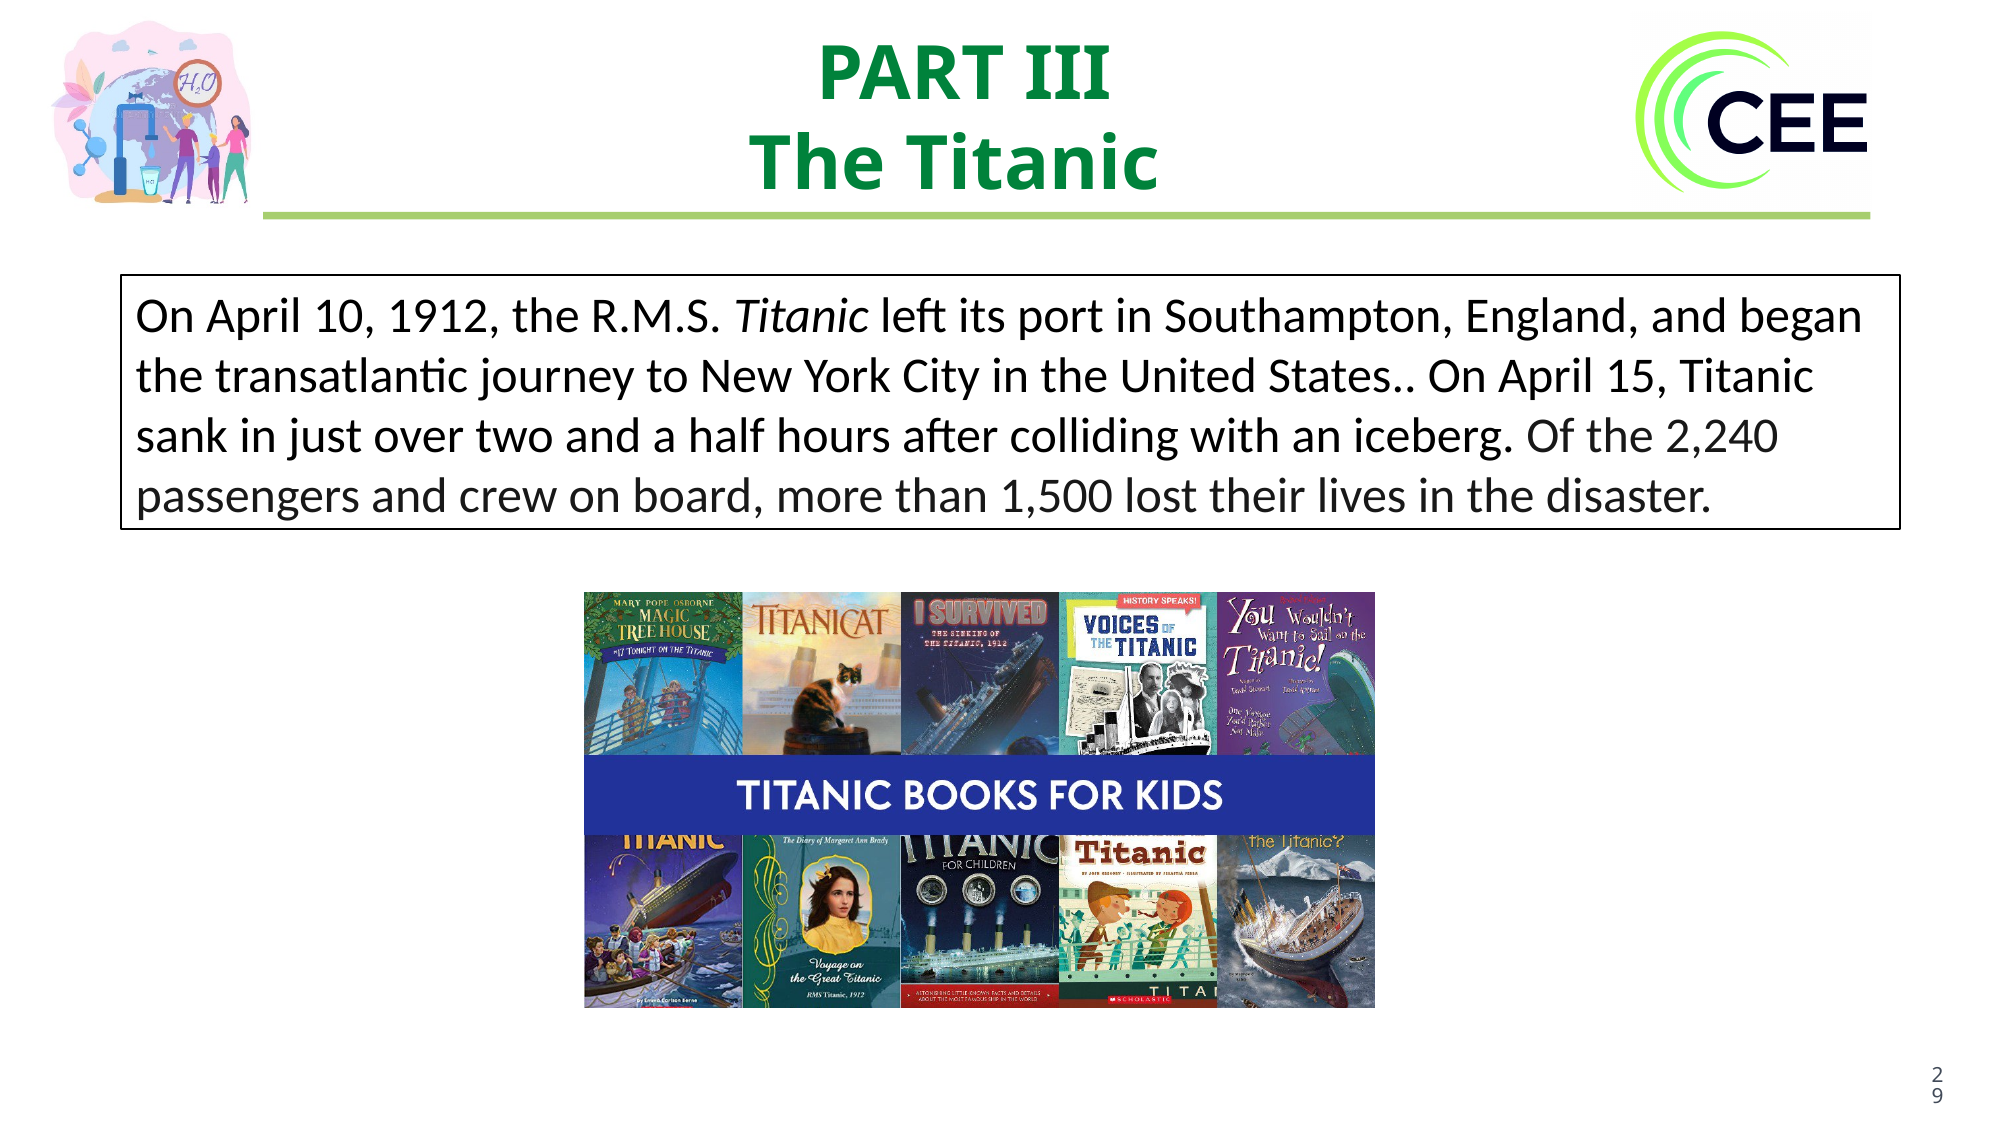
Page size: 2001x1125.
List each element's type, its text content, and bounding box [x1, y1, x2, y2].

picture [1630, 11, 1872, 212]
text_box On April 10, 1912, the R.M.S. Titanic left its port in Southampton, England, and began the transatlantic journey to New York City in the United States.. On April 15, Titanic sank in just over two and a half hours after colliding with an iceberg. Of the 2,240 passengers and crew on board, more than 1,500 lost their lives in the disaster. [120, 274, 1900, 530]
picture [41, 0, 263, 221]
picture [584, 592, 1375, 1008]
text_box [1707, 103, 1831, 219]
slide_number 29 [1918, 1055, 1947, 1096]
text_box PART III The Titanic [222, 16, 1707, 274]
